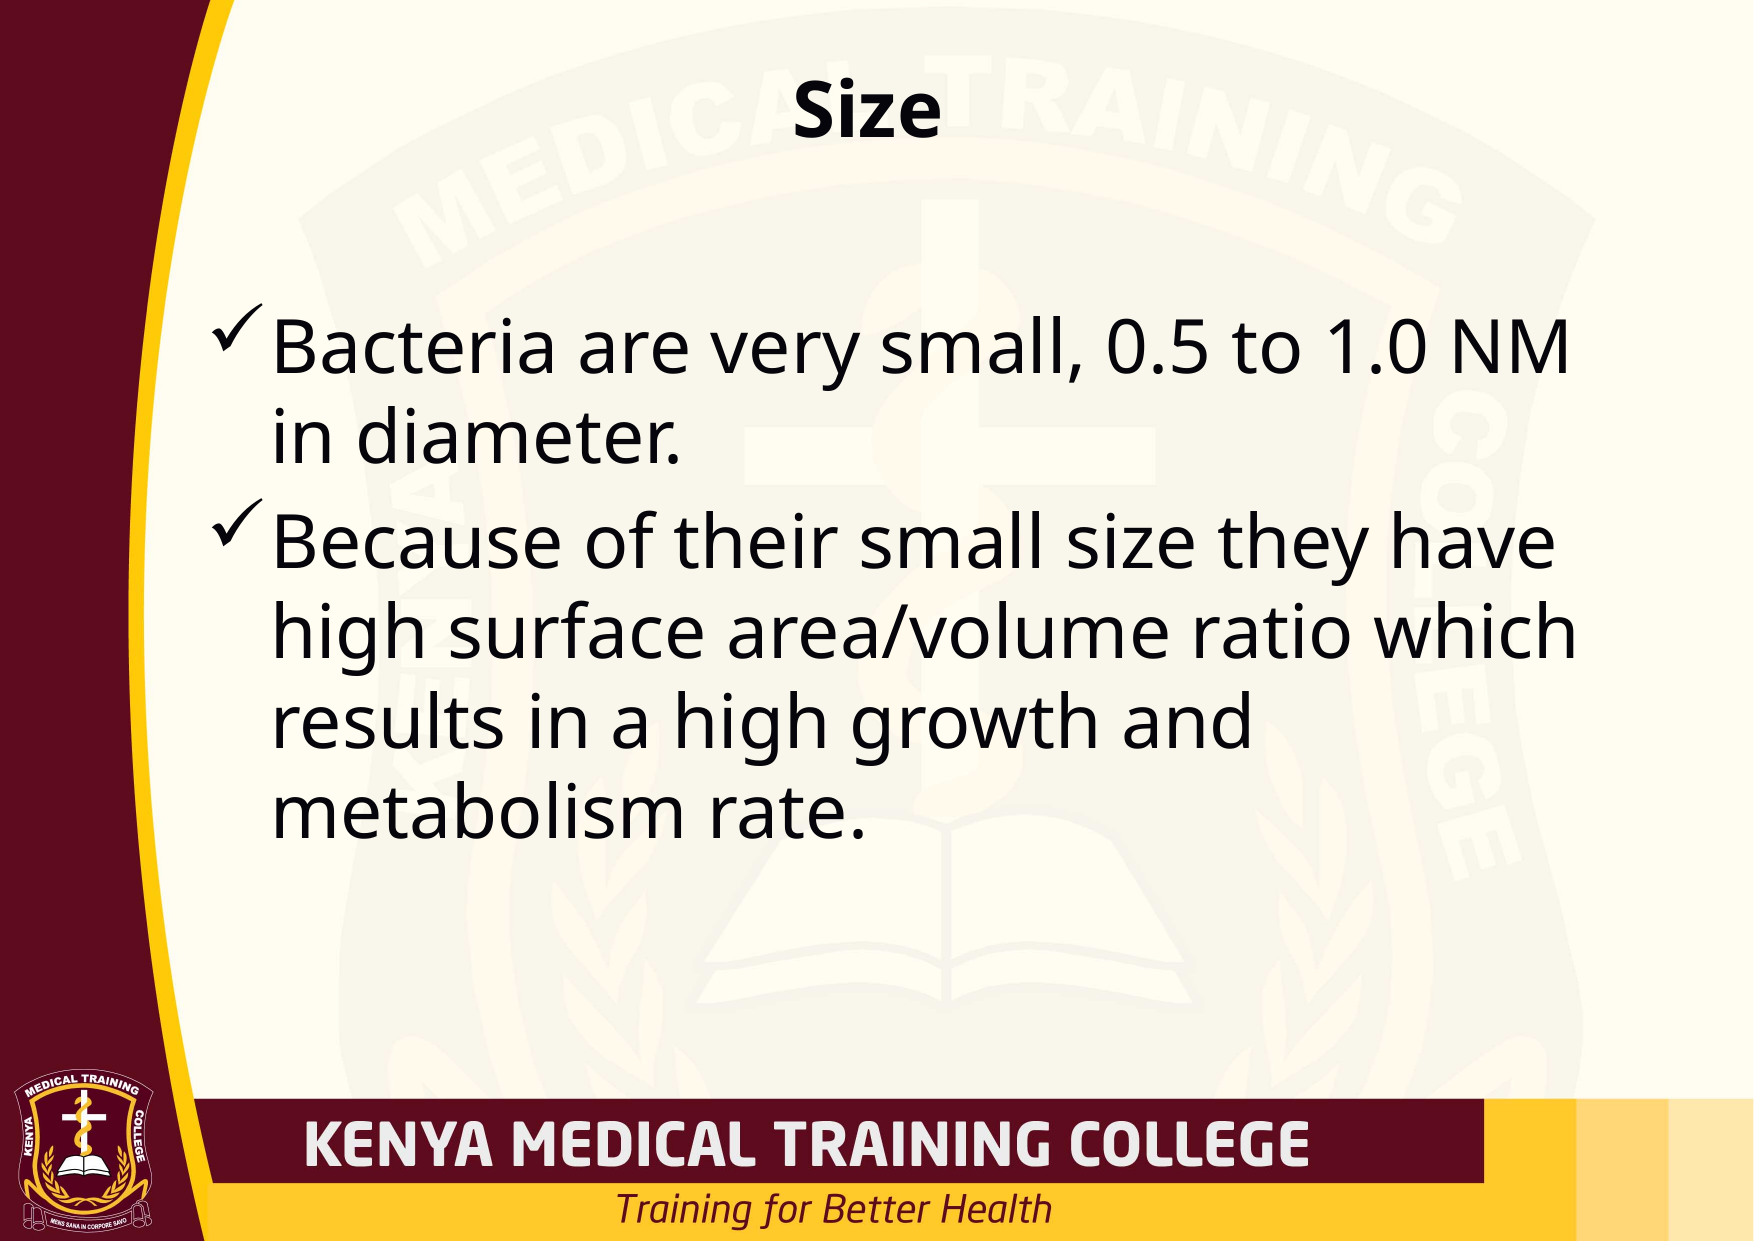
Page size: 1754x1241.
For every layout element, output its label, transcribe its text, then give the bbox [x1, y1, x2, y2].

picture [0, 0, 1754, 1241]
title Size [87, 49, 1666, 257]
list Bacteria are very small, 0.5 to 1.0 NM in diameter. Because of their small size they have high surface area/volume ratio which results in a high growth and metabolism rate. [189, 289, 1666, 1109]
